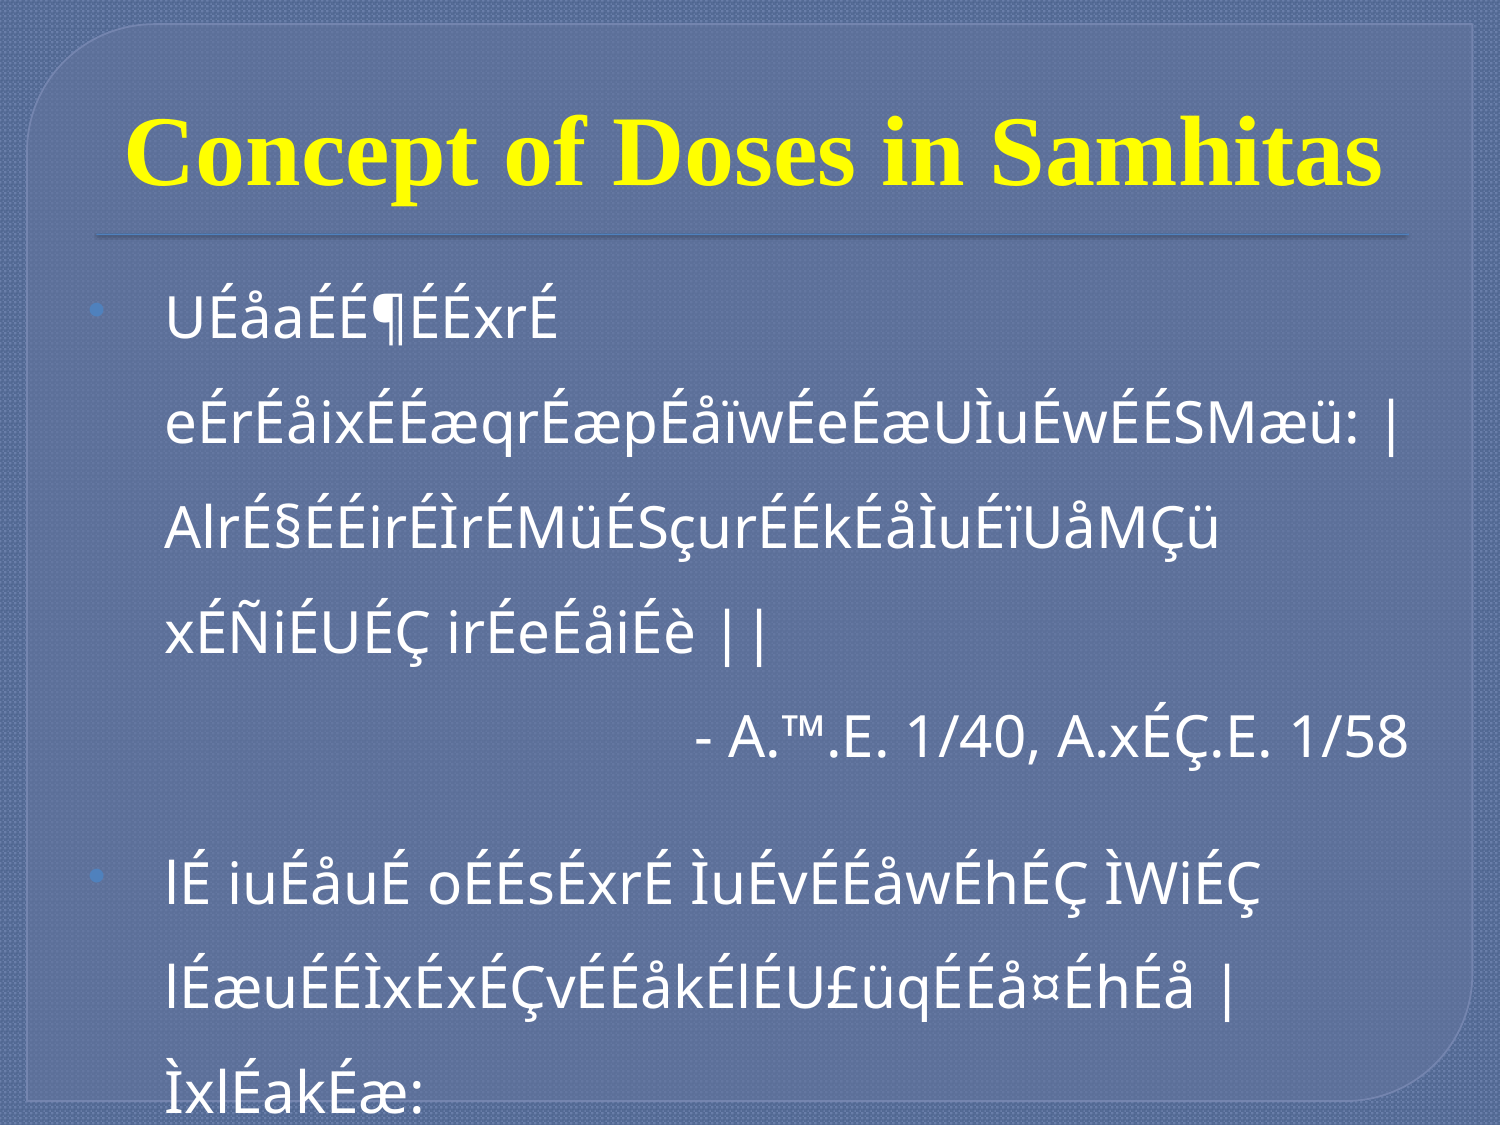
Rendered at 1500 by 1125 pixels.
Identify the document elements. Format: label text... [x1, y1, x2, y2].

list UÉåaÉÉ¶ÉÉxrÉ eÉrÉåixÉÉæqrÉæpÉåïwÉeÉæUÌuÉwÉÉSMæü: | AlrÉ§ÉÉirÉÌrÉMüÉSçurÉÉkÉåÌuÉïUåMÇü xÉÑiÉUÉÇ irÉeÉåiÉè || - A.™.E. 1/40, A.xÉÇ.E. 1/58 lÉ iuÉåuÉ oÉÉsÉxrÉ ÌuÉvÉÉåwÉhÉÇ ÌWiÉÇ lÉæuÉÉÌxÉxÉÇvÉÉåkÉlÉU£üqÉÉå¤ÉhÉå | ÌxlÉakÉæ: xÉÑvÉÏiÉæqÉïkÉÑUæUSÉÌWÌpÉxiÉ§ÉÉåmÉcÉÉUÉåÅvÉlÉsÉåmÉxÉåcÉlÉæ: || - MüÉ.xÉÔ. 27/66 [75, 237, 1425, 1050]
title Concept of Doses in Samhitas [75, 41, 1425, 213]
